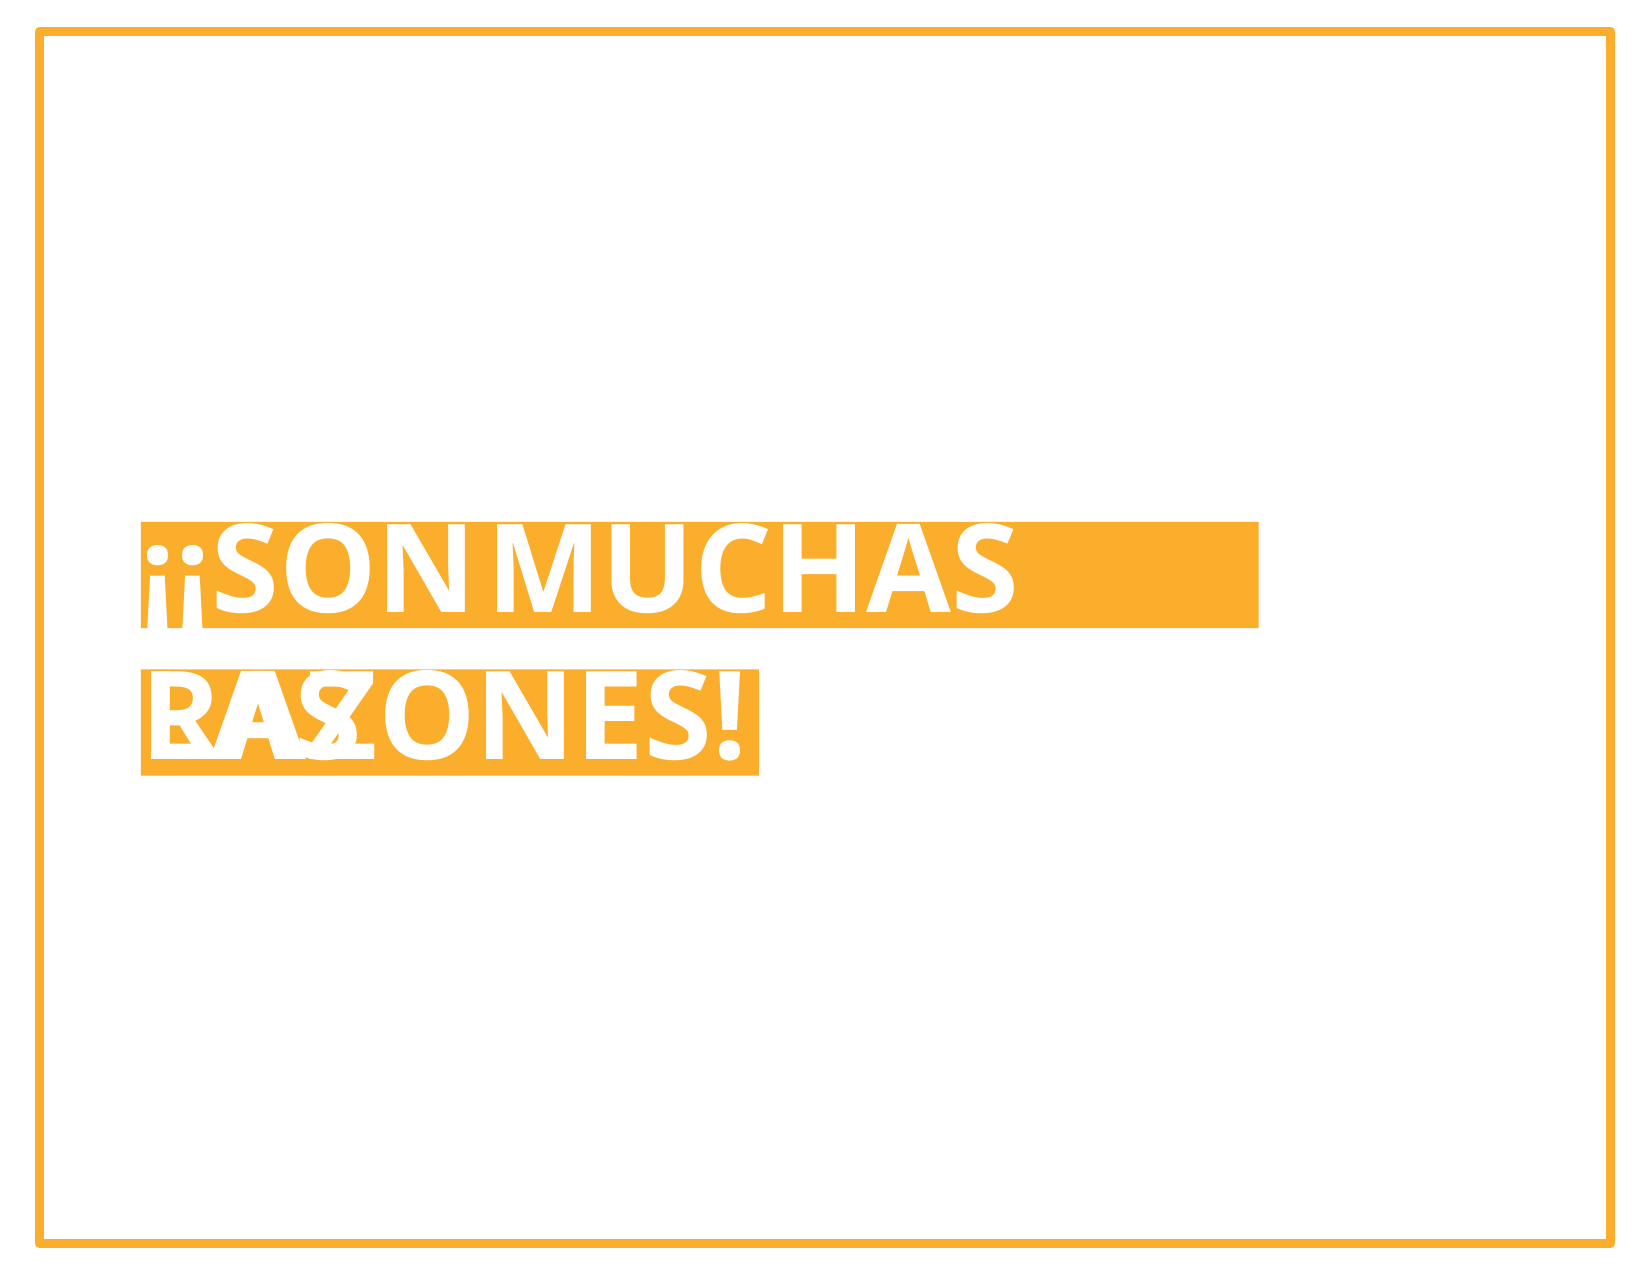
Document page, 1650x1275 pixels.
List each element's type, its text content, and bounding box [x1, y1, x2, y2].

title ¡¡SON MUCHAS LAS [138, 487, 1236, 785]
text_box [1236, 521, 1259, 629]
text_box RAZONES!! [138, 634, 762, 932]
